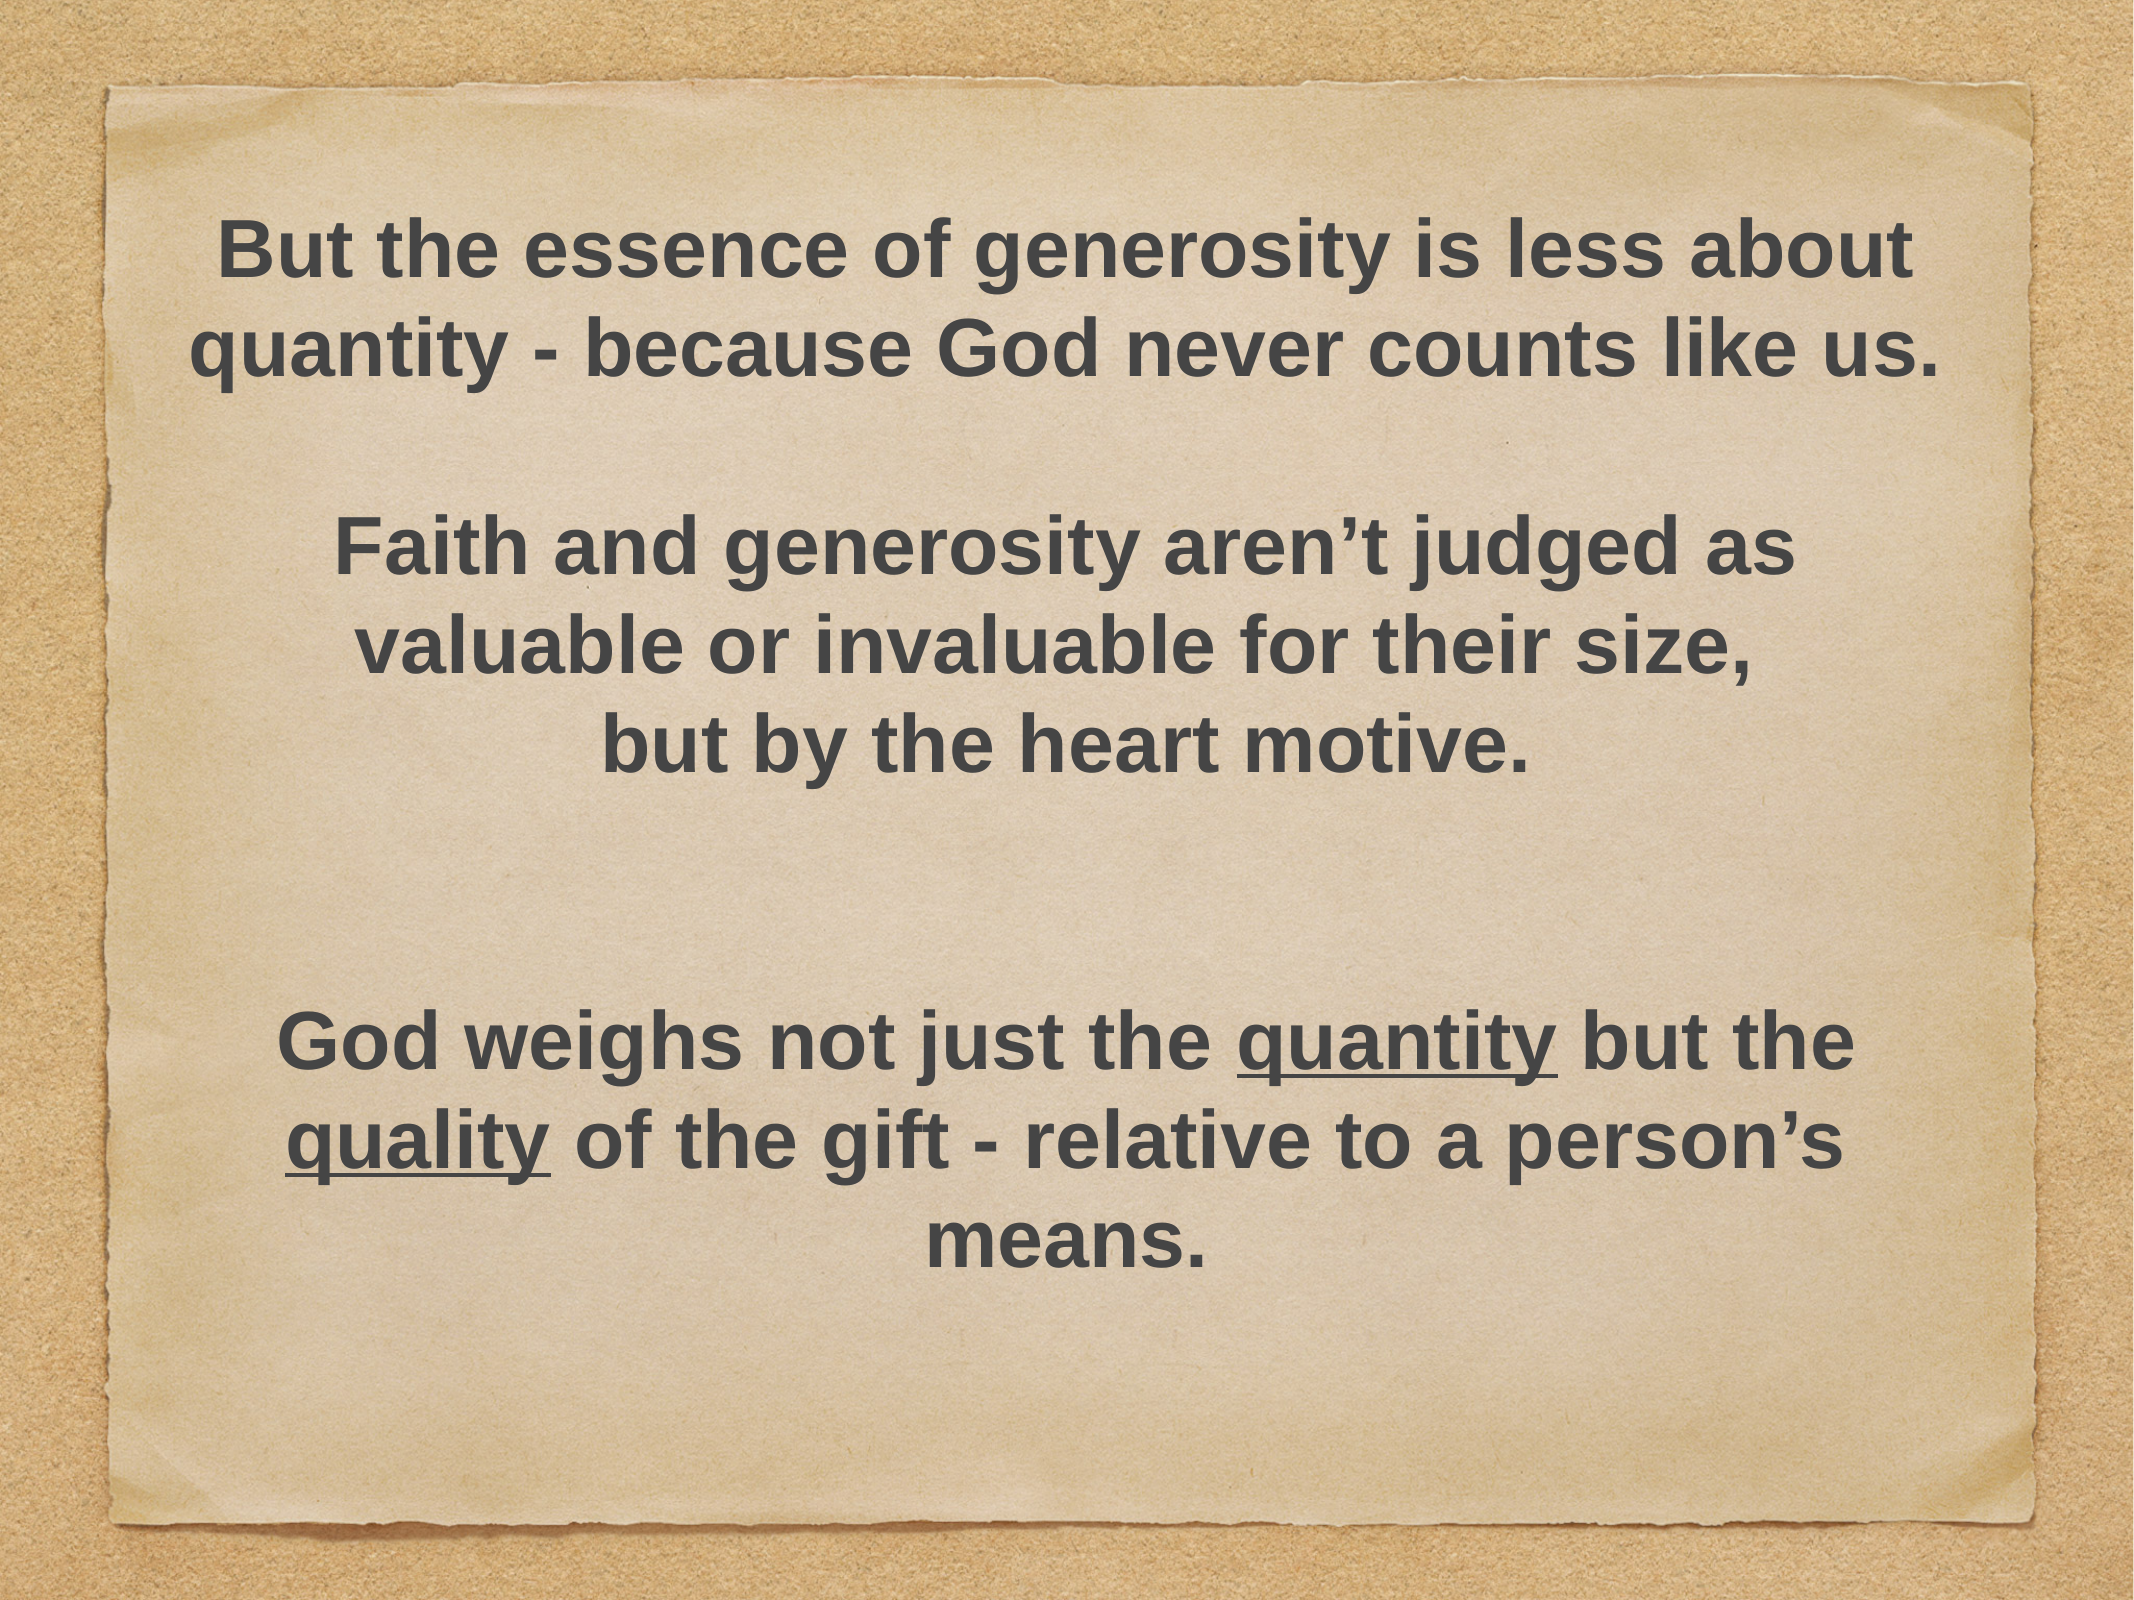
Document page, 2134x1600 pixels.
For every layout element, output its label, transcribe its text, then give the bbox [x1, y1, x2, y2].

picture [0, 0, 2134, 1600]
title But the essence of generosity is less about quantity - because God never counts like us. Faith and generosity aren’t judged as valuable or invaluable for their size, but by the heart motive. God weighs not just the quantity but the quality of the gift - relative to a person’s means. [179, 185, 1954, 1384]
